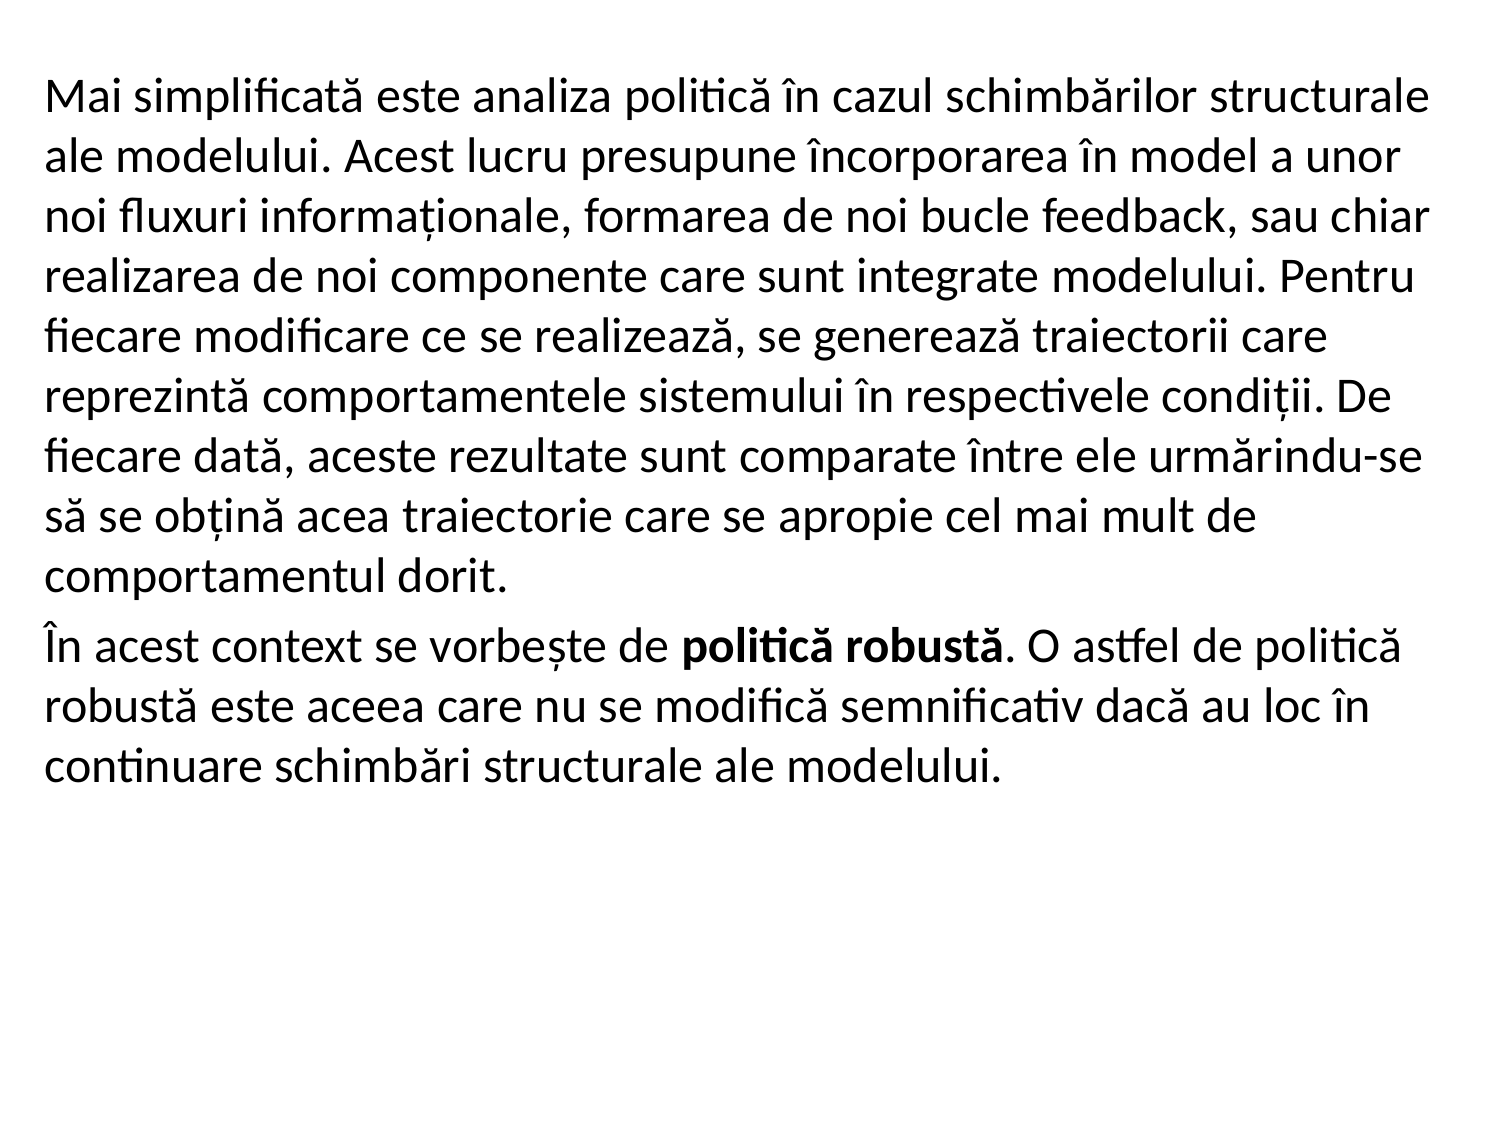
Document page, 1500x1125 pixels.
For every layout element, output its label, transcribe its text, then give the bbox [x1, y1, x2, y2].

list Mai simplificată este analiza politică în cazul schimbărilor structurale ale modelului. Acest lucru presupune încorporarea în model a unor noi fluxuri informaționale, formarea de noi bucle feedback, sau chiar realizarea de noi componente care sunt integrate modelului. Pentru fiecare modificare ce se realizează, se generează traiectorii care reprezintă comportamentele sistemului în respectivele condiții. De fiecare dată, aceste rezultate sunt comparate între ele urmărindu-se să se obțină acea traiectorie care se apropie cel mai mult de comportamentul dorit. În acest context se vorbește de politică robustă. O astfel de politică robustă este aceea care nu se modifică semnificativ dacă au loc în continuare schimbări structurale ale modelului. [29, 54, 1471, 1005]
